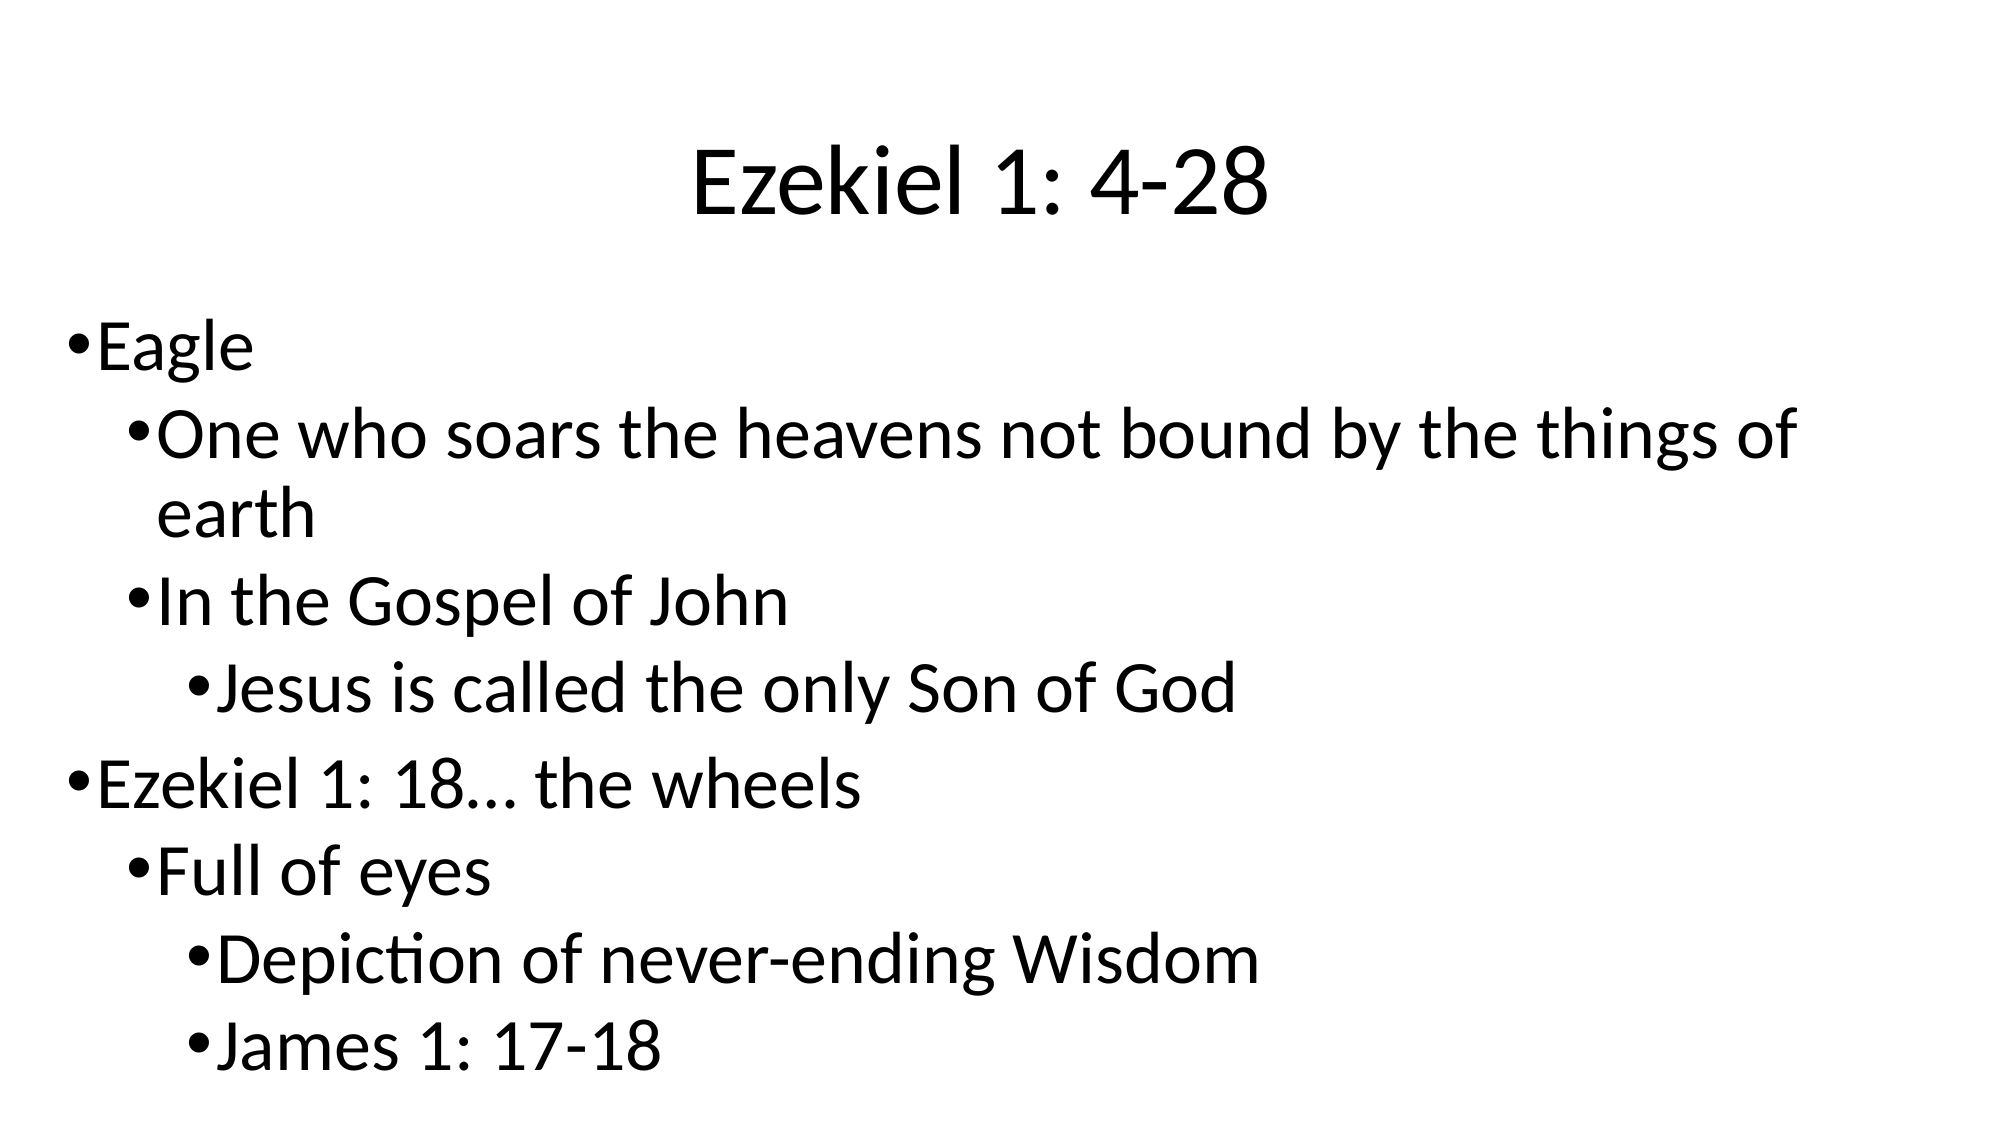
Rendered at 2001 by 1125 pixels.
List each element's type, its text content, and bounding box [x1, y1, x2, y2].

list Eagle One who soars the heavens not bound by the things of earth In the Gospel of John Jesus is called the only Son of God Ezekiel 1: 18… the wheels Full of eyes Depiction of never-ending Wisdom James 1: 17-18 [51, 299, 1912, 1103]
title Ezekiel 1: 4-28 [51, 59, 1912, 299]
